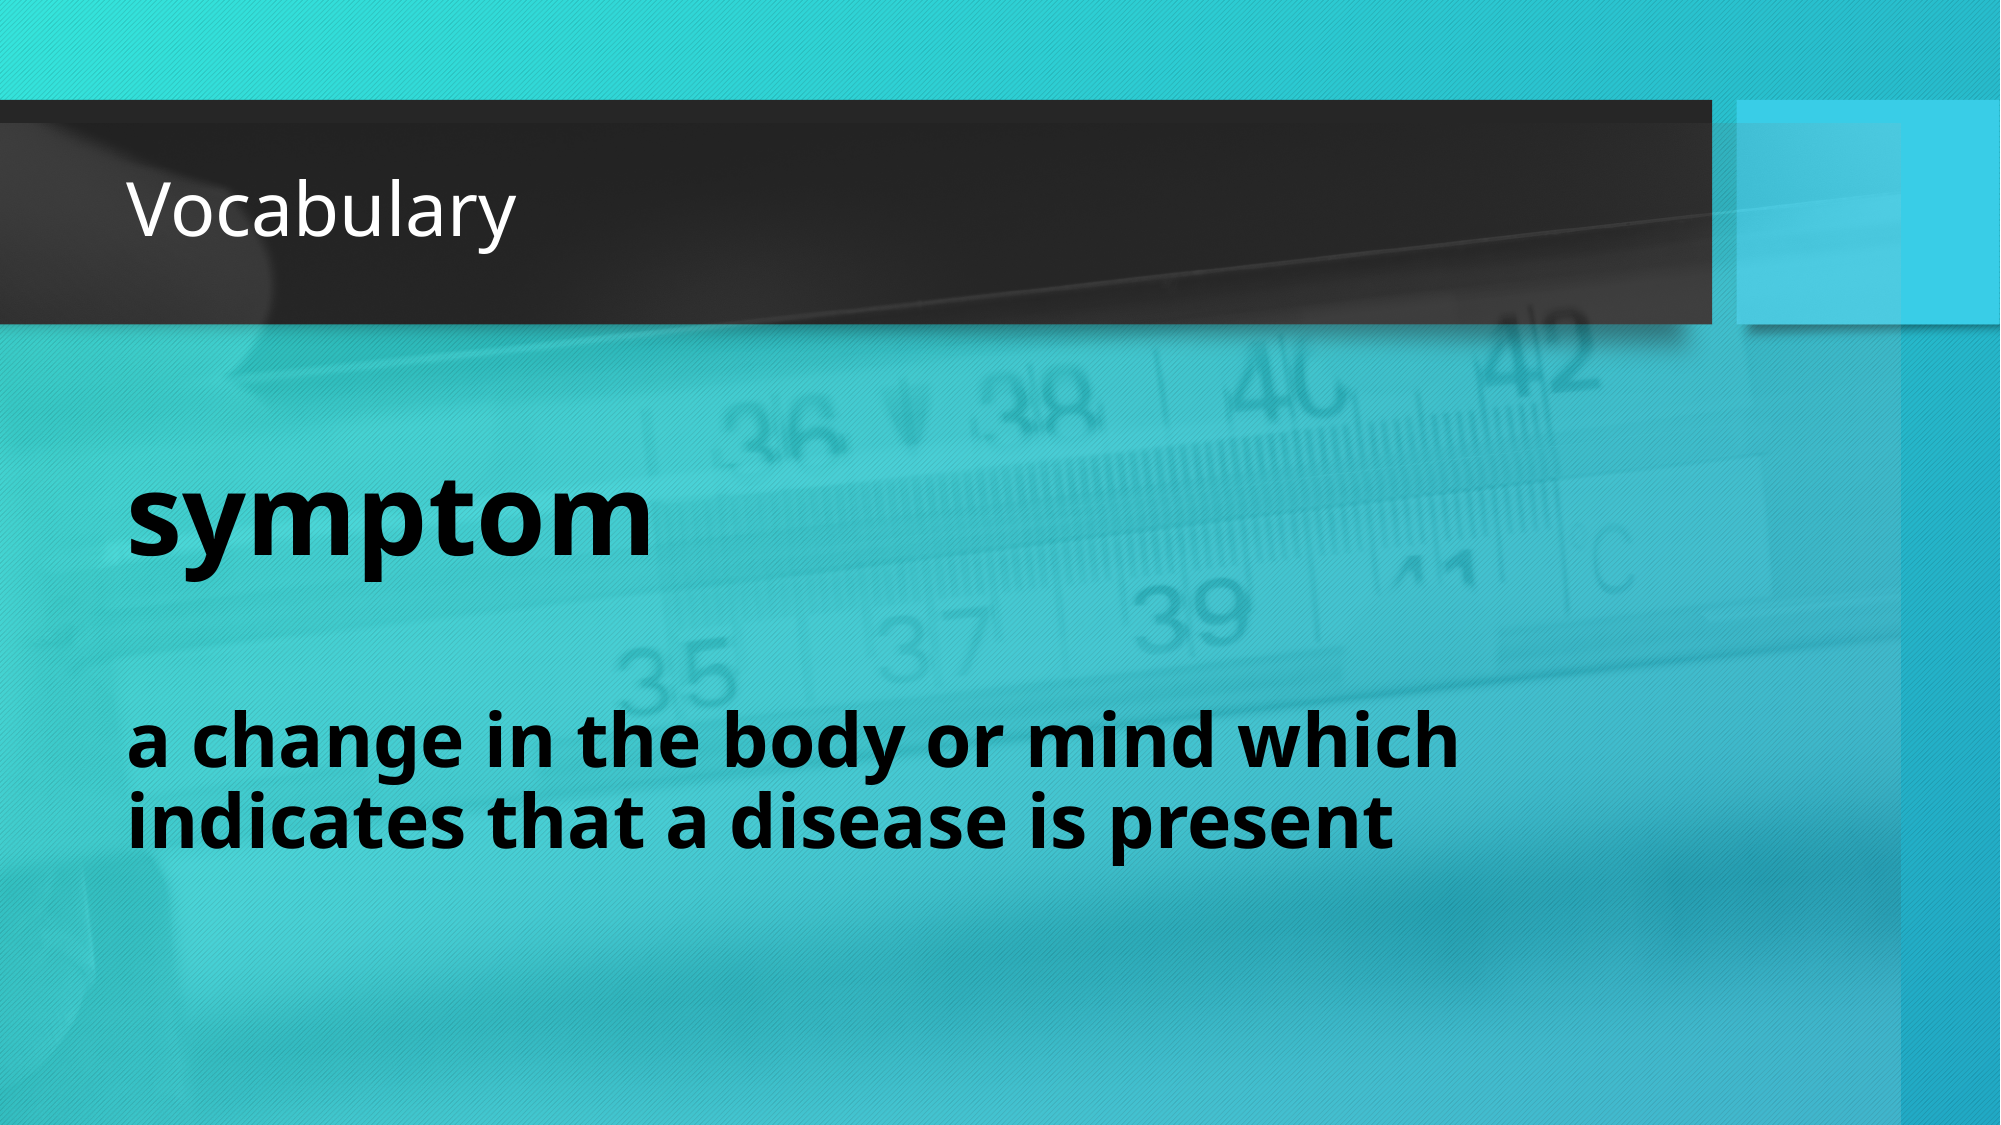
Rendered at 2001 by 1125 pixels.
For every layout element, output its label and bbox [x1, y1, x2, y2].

picture [0, 123, 2000, 1125]
